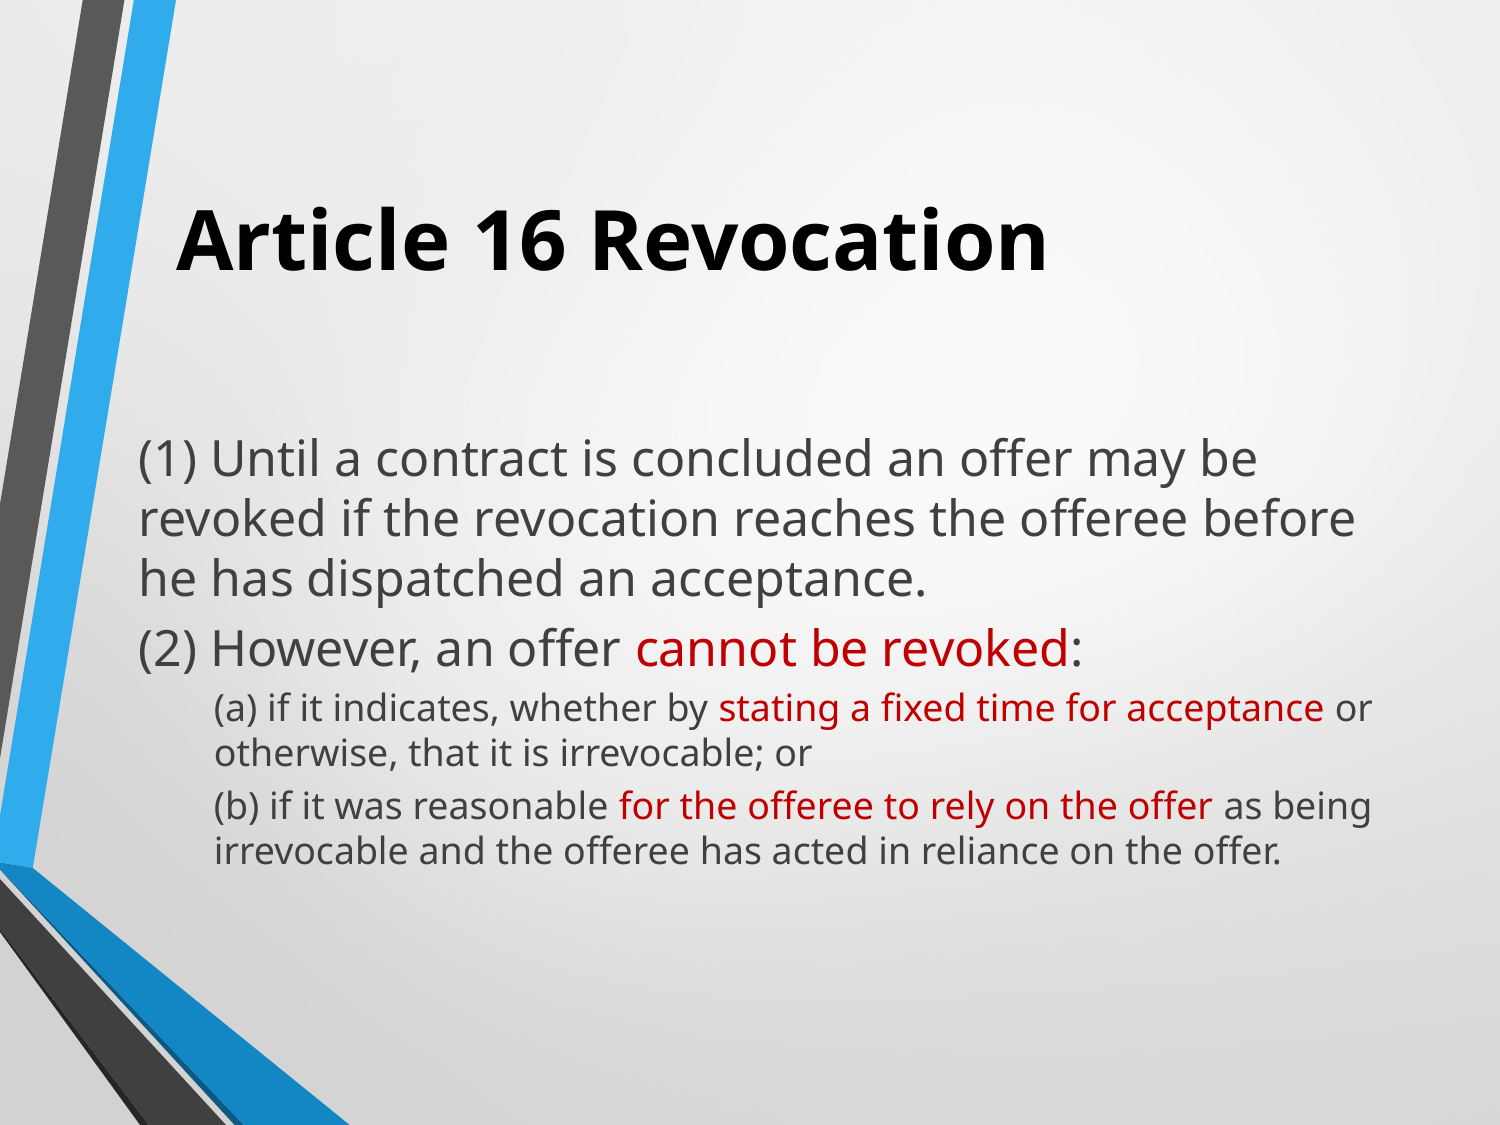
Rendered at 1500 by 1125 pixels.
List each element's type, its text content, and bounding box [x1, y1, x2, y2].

list (1) Until a contract is concluded an offer may be revoked if the revocation reaches the offeree before he has dispatched an acceptance. (2) However, an offer cannot be revoked: (a) if it indicates, whether by stating a fixed time for acceptance or otherwise, that it is irrevocable; or (b) if it was reasonable for the offeree to rely on the offer as being irrevocable and the offeree has acted in reliance on the offer. [123, 314, 1425, 985]
title Article 16 Revocation [161, 75, 1425, 314]
